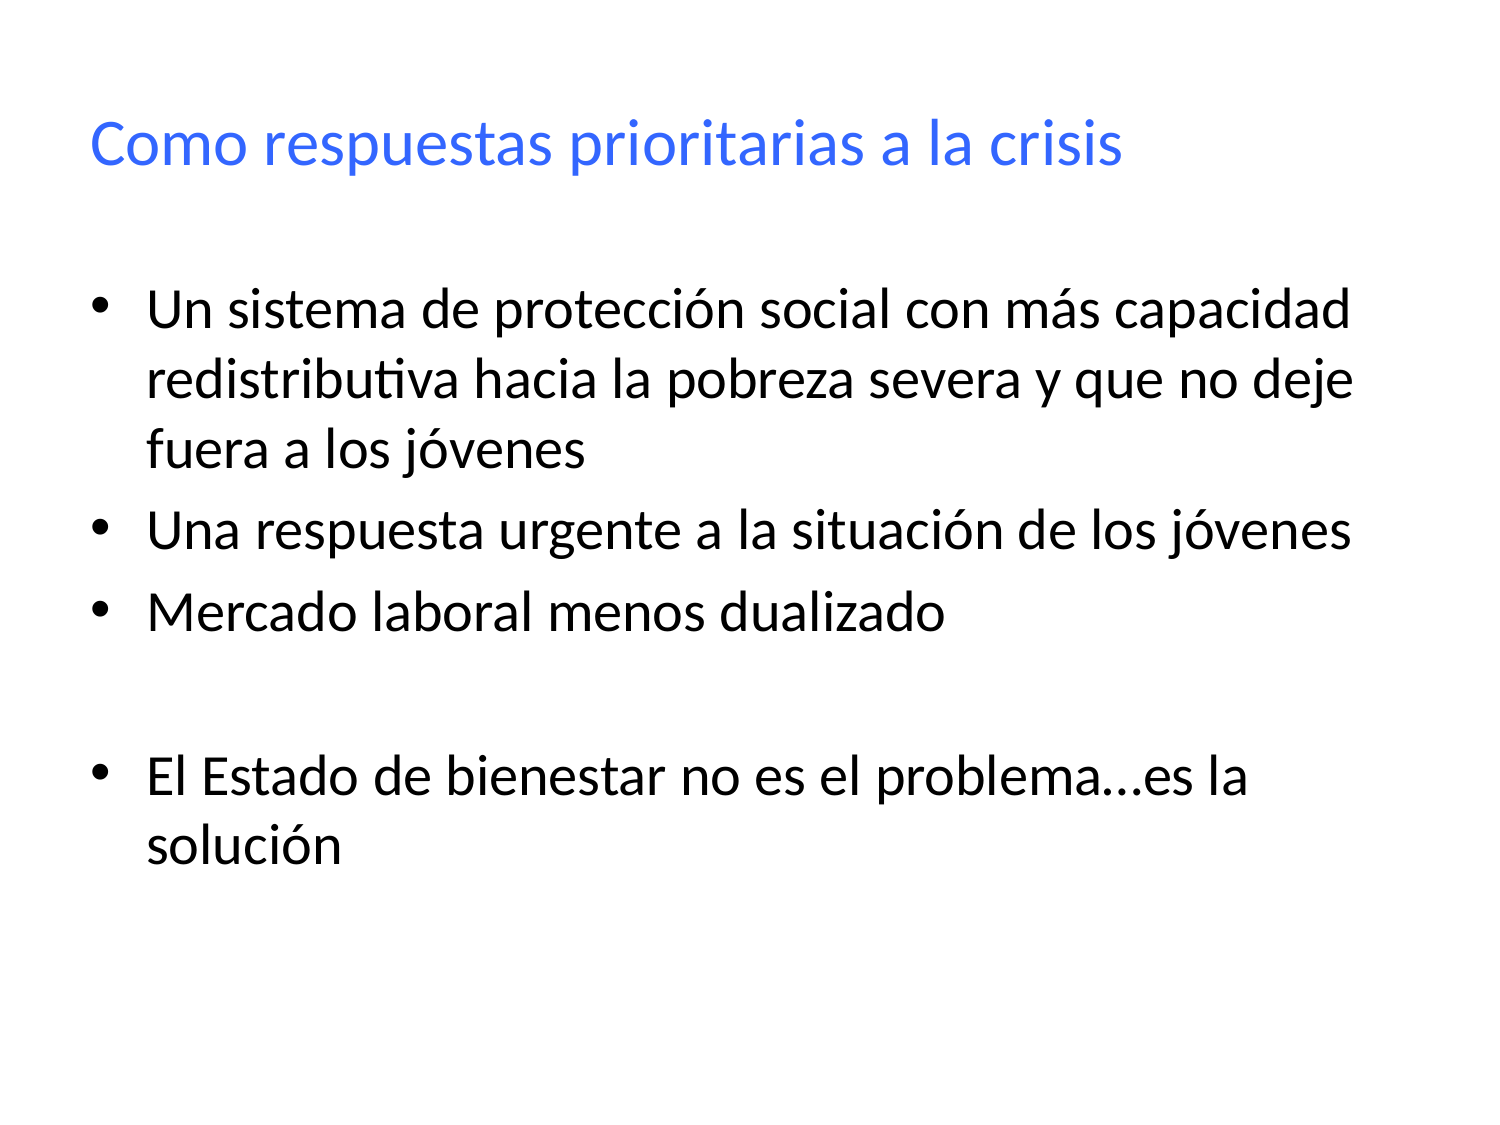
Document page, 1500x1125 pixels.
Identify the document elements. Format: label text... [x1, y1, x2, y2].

list Un sistema de protección social con más capacidad redistributiva hacia la pobreza severa y que no deje fuera a los jóvenes Una respuesta urgente a la situación de los jóvenes Mercado laboral menos dualizado El Estado de bienestar no es el problema…es la solución [75, 262, 1425, 1005]
title Como respuestas prioritarias a la crisis [75, 45, 1425, 233]
